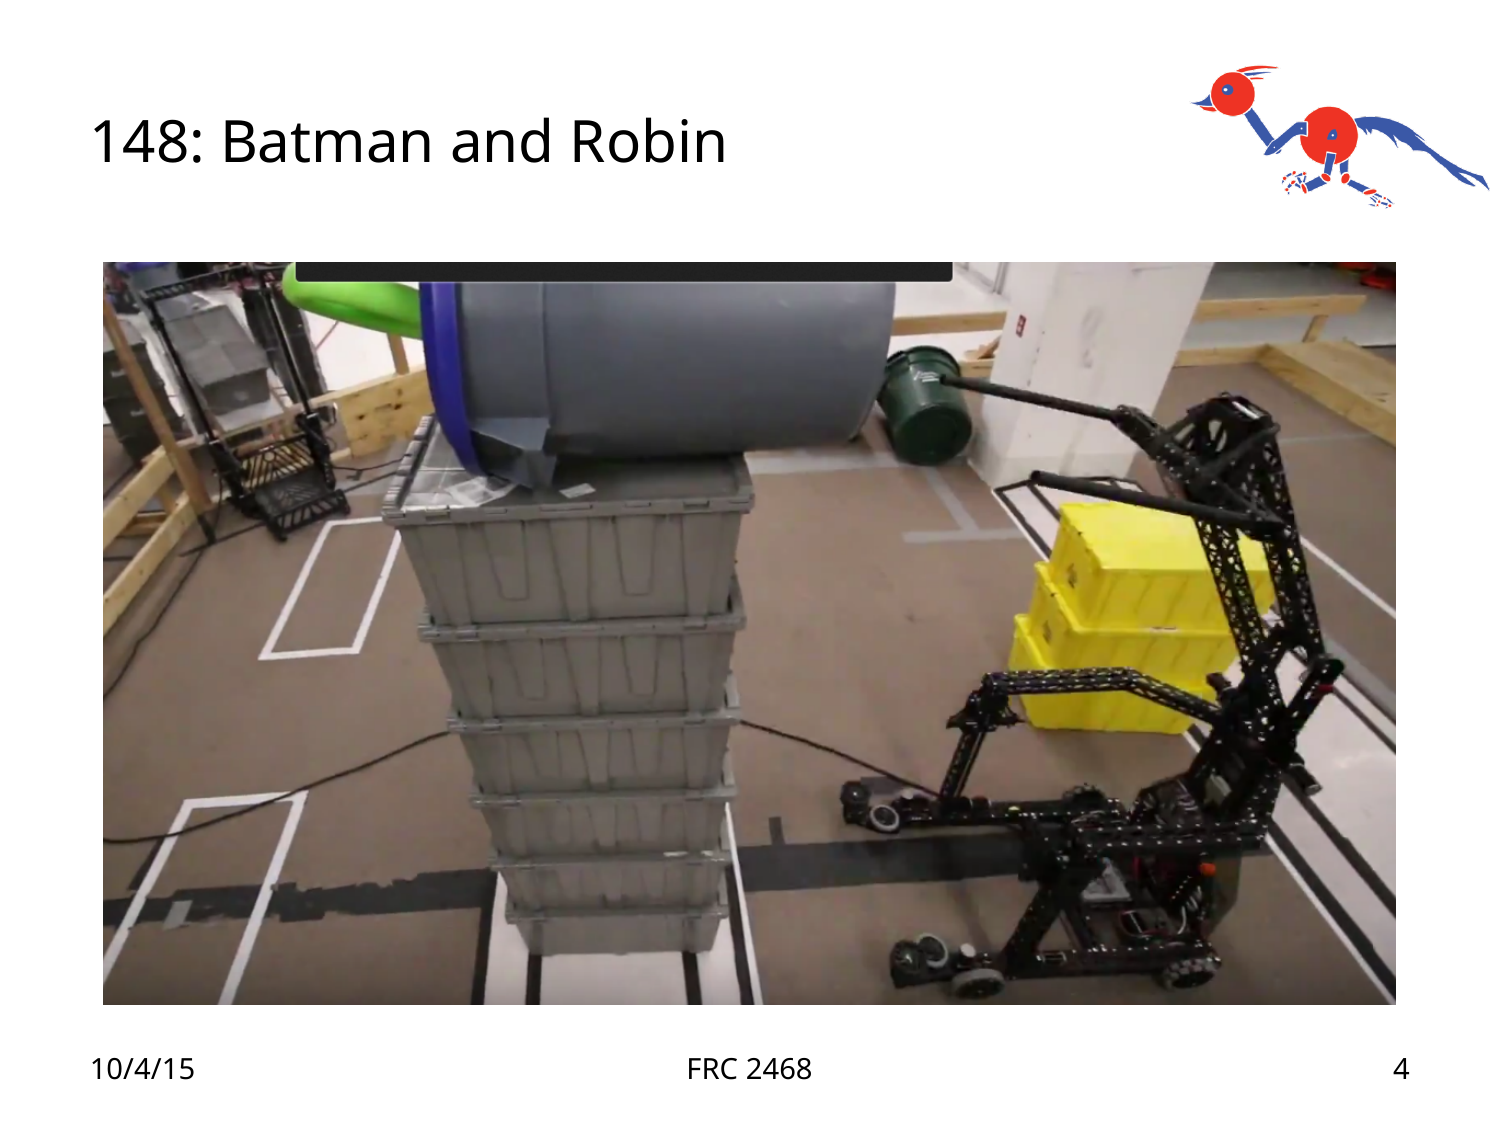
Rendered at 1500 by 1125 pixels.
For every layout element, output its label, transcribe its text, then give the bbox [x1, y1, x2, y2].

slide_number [75, 1042, 425, 1103]
picture [1212, 62, 1490, 213]
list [103, 262, 1397, 1005]
slide_number 4 [1074, 1042, 1425, 1103]
title 148: Batman and Robin [75, 45, 1212, 232]
footer FRC 2468 [512, 1042, 987, 1103]
